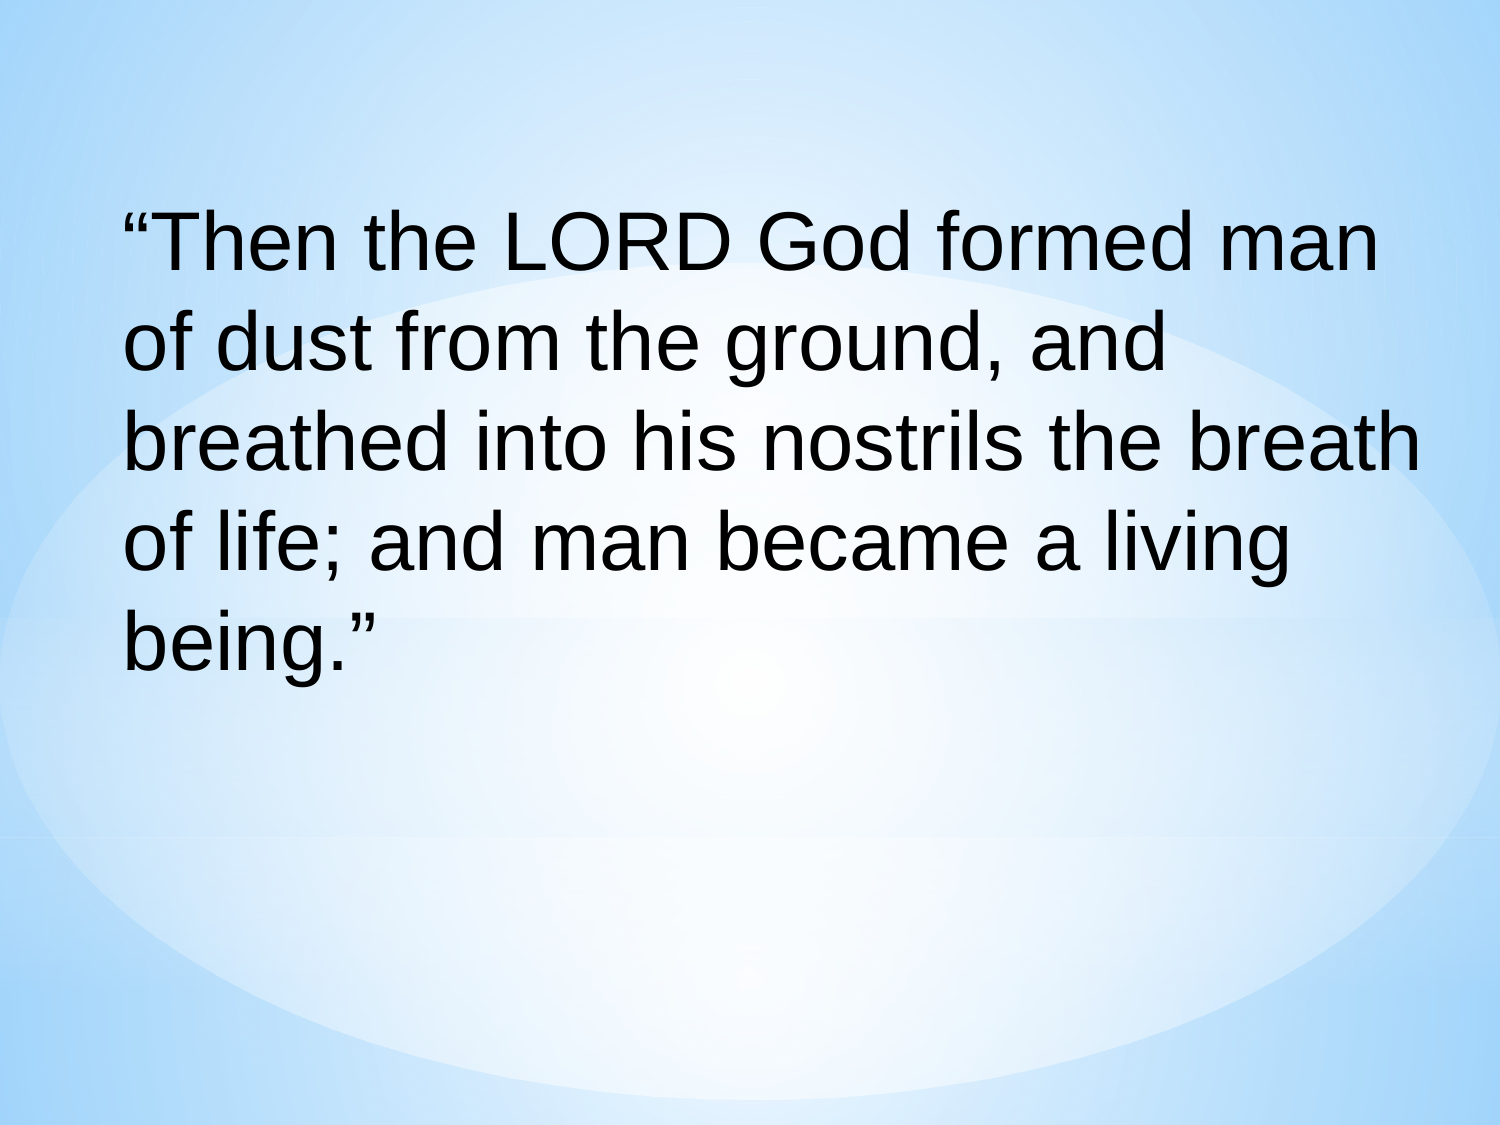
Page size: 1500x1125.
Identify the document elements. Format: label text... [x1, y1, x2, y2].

text_box “Then the LORD God formed man of dust from the ground, and breathed into his nostrils the breath of life; and man became a living being.” [108, 179, 1440, 695]
